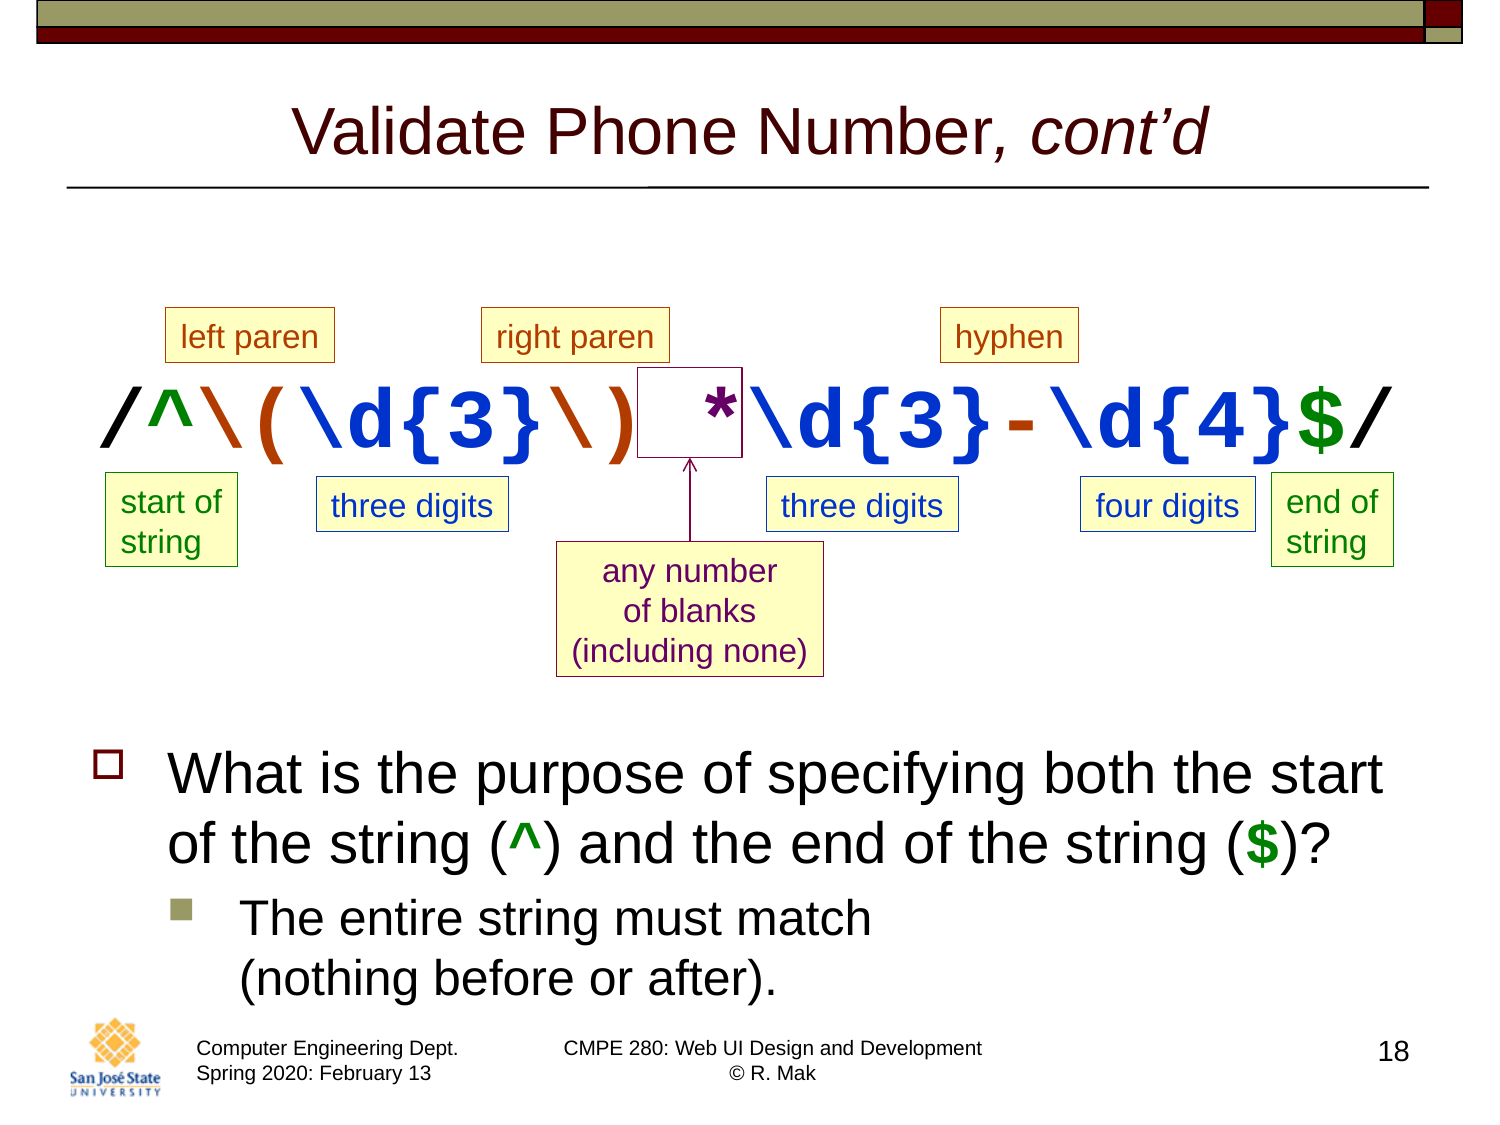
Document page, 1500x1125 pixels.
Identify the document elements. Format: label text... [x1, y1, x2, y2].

list What is the purpose of specifying both the start of the string (^) and the end of the string ($)? The entire string must match (nothing before or after). [75, 727, 1425, 1006]
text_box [554, 367, 826, 679]
text_box three digits [316, 476, 509, 532]
slide_number 18 [1335, 1025, 1425, 1100]
text_box end of string [1271, 472, 1394, 567]
text_box start of string [105, 472, 238, 567]
text_box four digits [1080, 476, 1256, 532]
text_box /^\(\d{3}\) *\d{3}-\d{4}$/ [81, 356, 1412, 472]
picture [60, 1012, 166, 1112]
text_box hyphen [940, 307, 1079, 363]
title Validate Phone Number, cont’d [75, 67, 1425, 175]
text_box left paren [165, 307, 335, 363]
text_box three digits [830, 476, 959, 532]
text_box right paren [481, 307, 670, 363]
